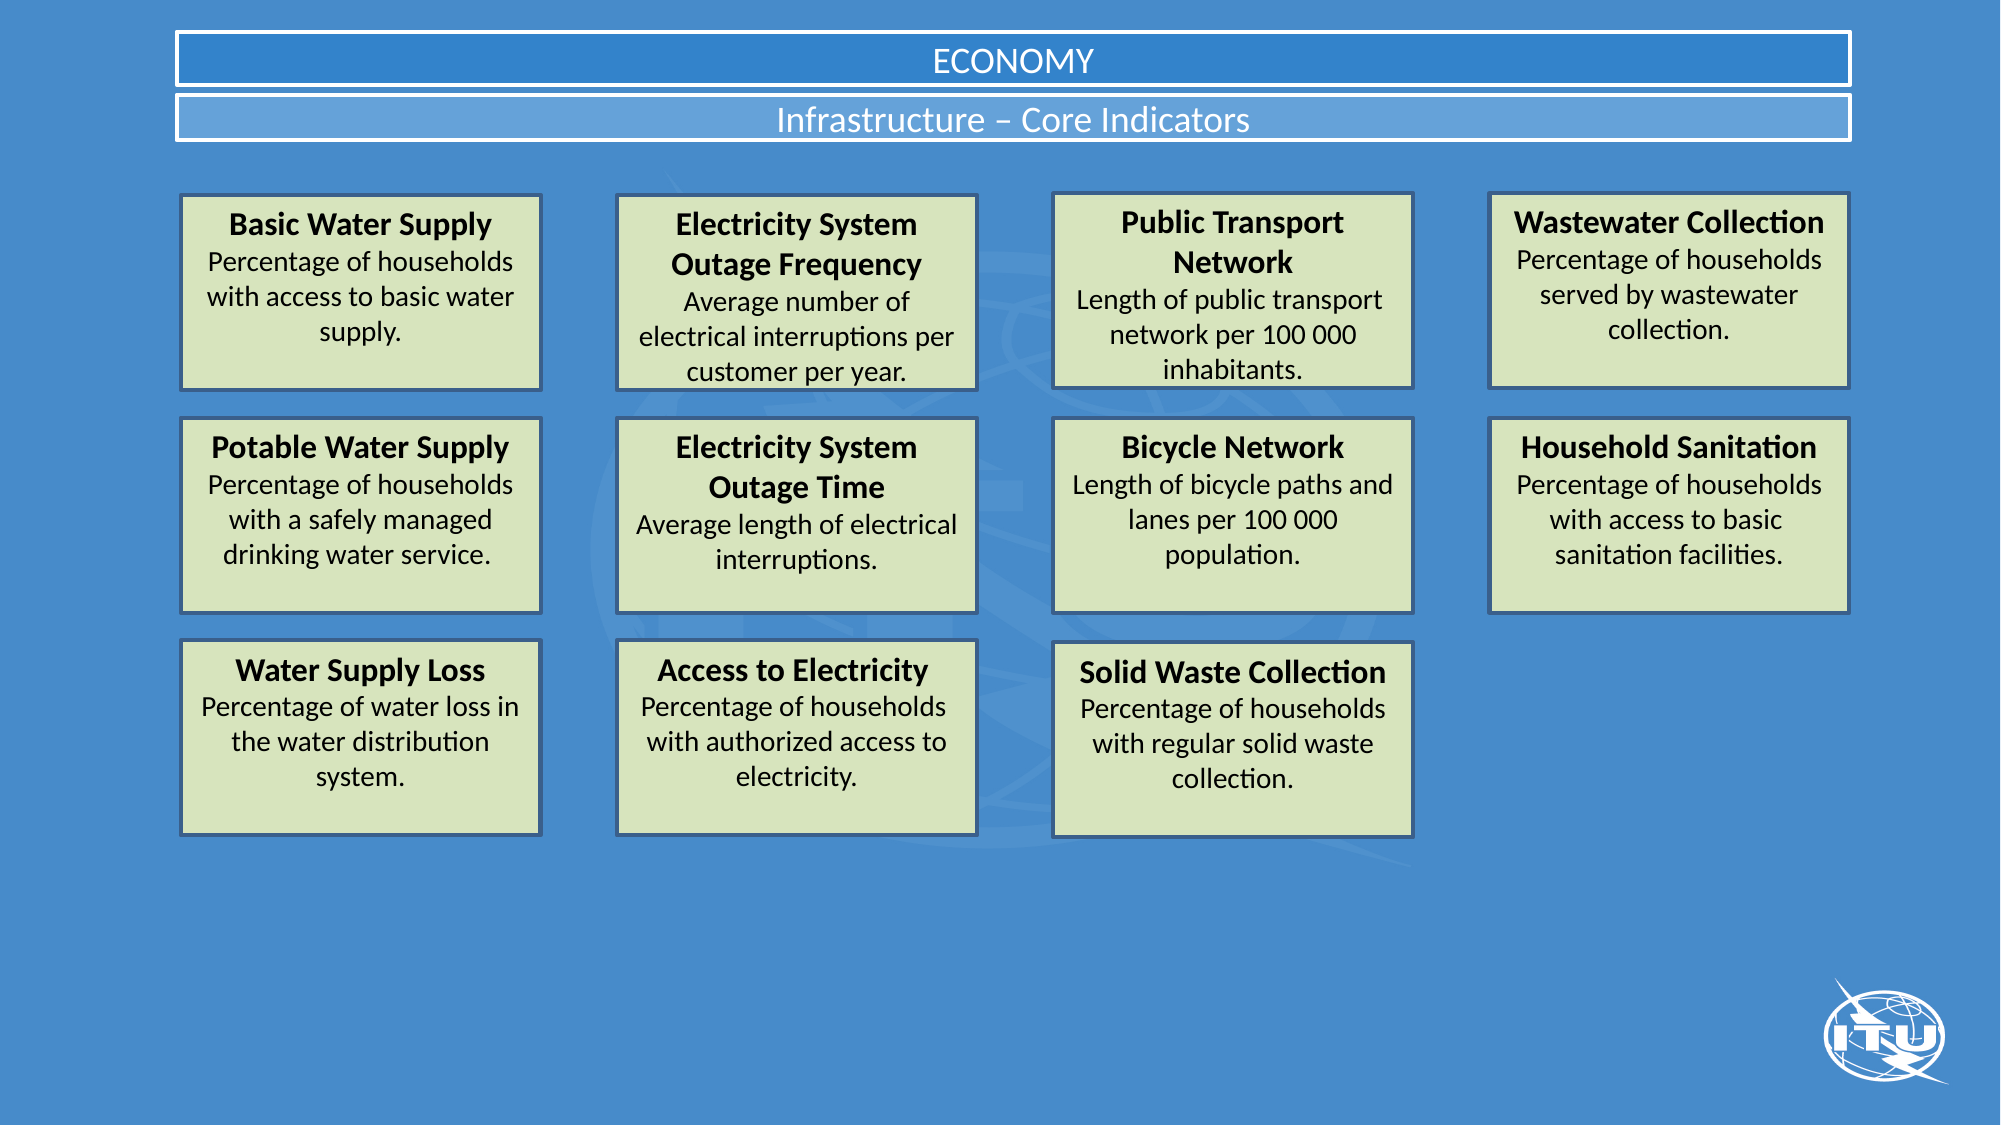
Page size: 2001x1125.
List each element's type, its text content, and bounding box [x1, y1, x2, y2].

text_box Electricity System Outage Frequency Average number of electrical interruptions per customer per year. [615, 193, 979, 392]
text_box Household Sanitation Percentage of households with access to basic sanitation facilities. [1487, 416, 1851, 615]
text_box Basic Water Supply Percentage of households with access to basic water supply. [179, 193, 543, 392]
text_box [176, 31, 1851, 141]
text_box Water Supply Loss Percentage of water loss in the water distribution system. [179, 638, 543, 837]
text_box Solid Waste Collection Percentage of households with regular solid waste collection. [1051, 640, 1415, 839]
text_box Bicycle Network Length of bicycle paths and lanes per 100 000 population. [1051, 416, 1415, 615]
text_box Electricity System Outage Time Average length of electrical interruptions. [615, 416, 979, 615]
text_box Public Transport Network Length of public transport network per 100 000 inhabitants. [1051, 191, 1415, 390]
text_box Access to Electricity Percentage of households with authorized access to electricity. [615, 638, 979, 837]
text_box Potable Water Supply Percentage of households with a safely managed drinking water service. [179, 416, 543, 615]
text_box Wastewater Collection Percentage of households served by wastewater collection. [1487, 191, 1851, 390]
picture [0, 0, 2001, 1125]
